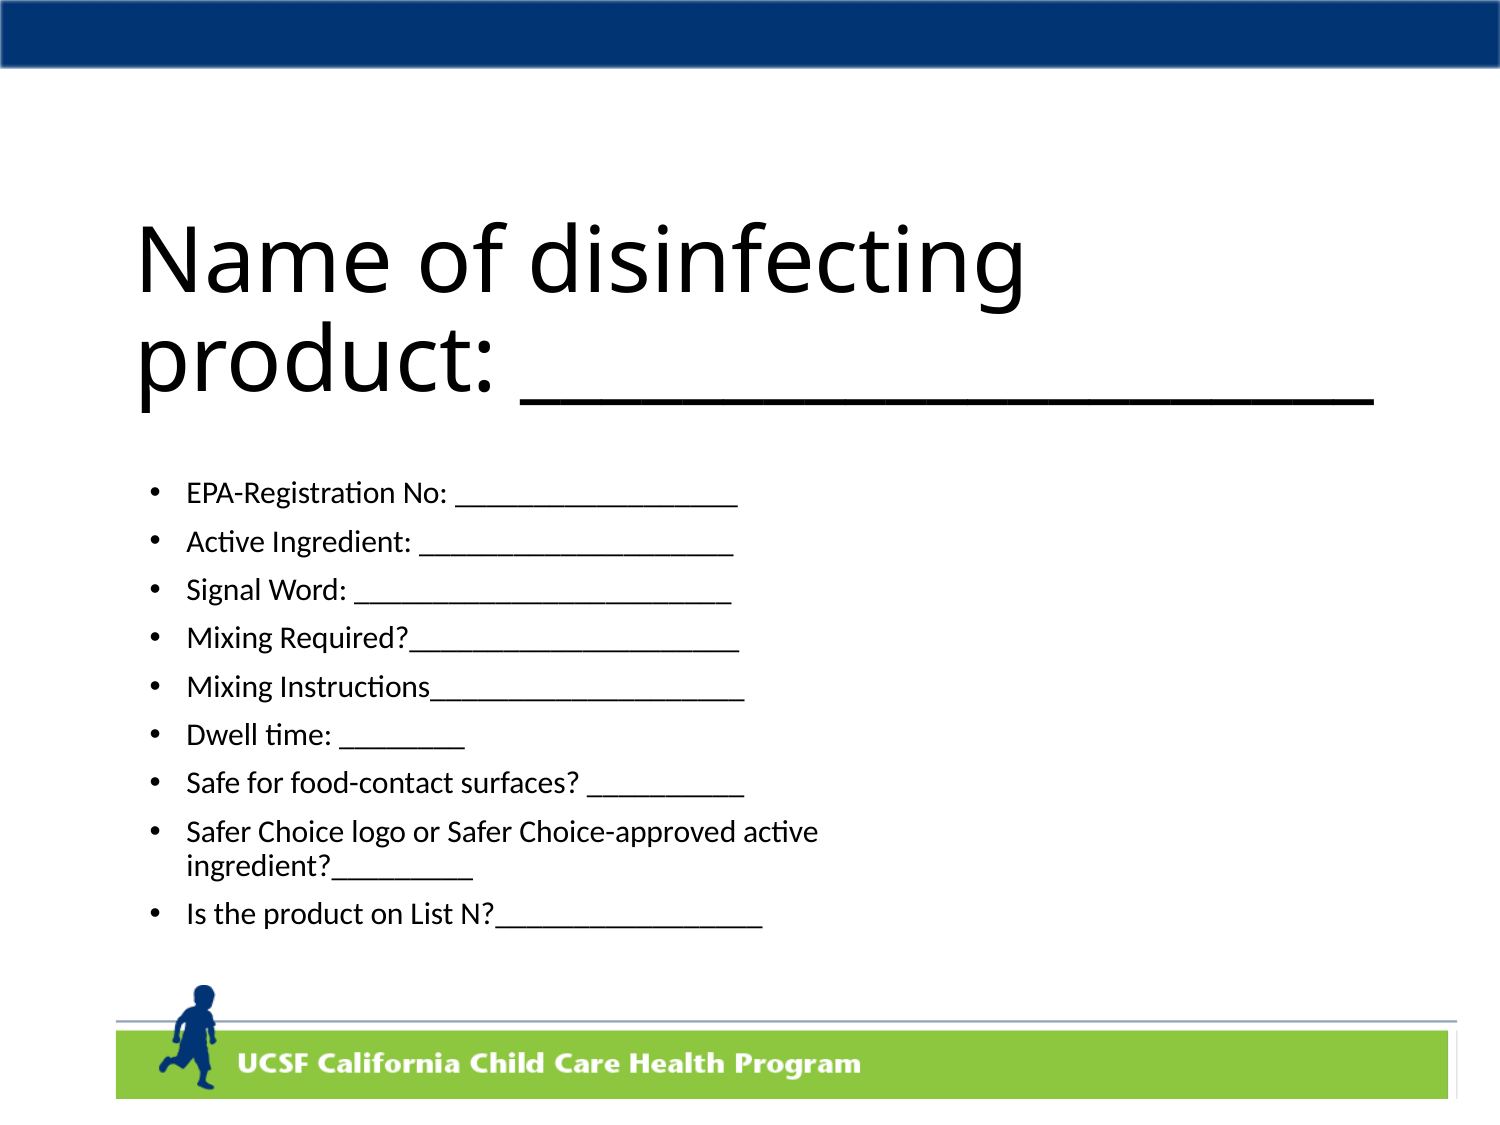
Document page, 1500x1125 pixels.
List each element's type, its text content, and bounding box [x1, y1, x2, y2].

list EPA-Registration No: __________________ Active Ingredient: ____________________ Signal Word: ________________________ Mixing Required?_____________________ Mixing Instructions____________________ Dwell time: ________ Safe for food-contact surfaces? __________ Safer Choice logo or Safer Choice-approved active ingredient?_________ Is the product on List N?_________________ [134, 469, 976, 947]
picture [115, 985, 1458, 1099]
title Name of disinfecting product: _____________________ [119, 203, 1414, 421]
text_box [3, 4, 1497, 64]
